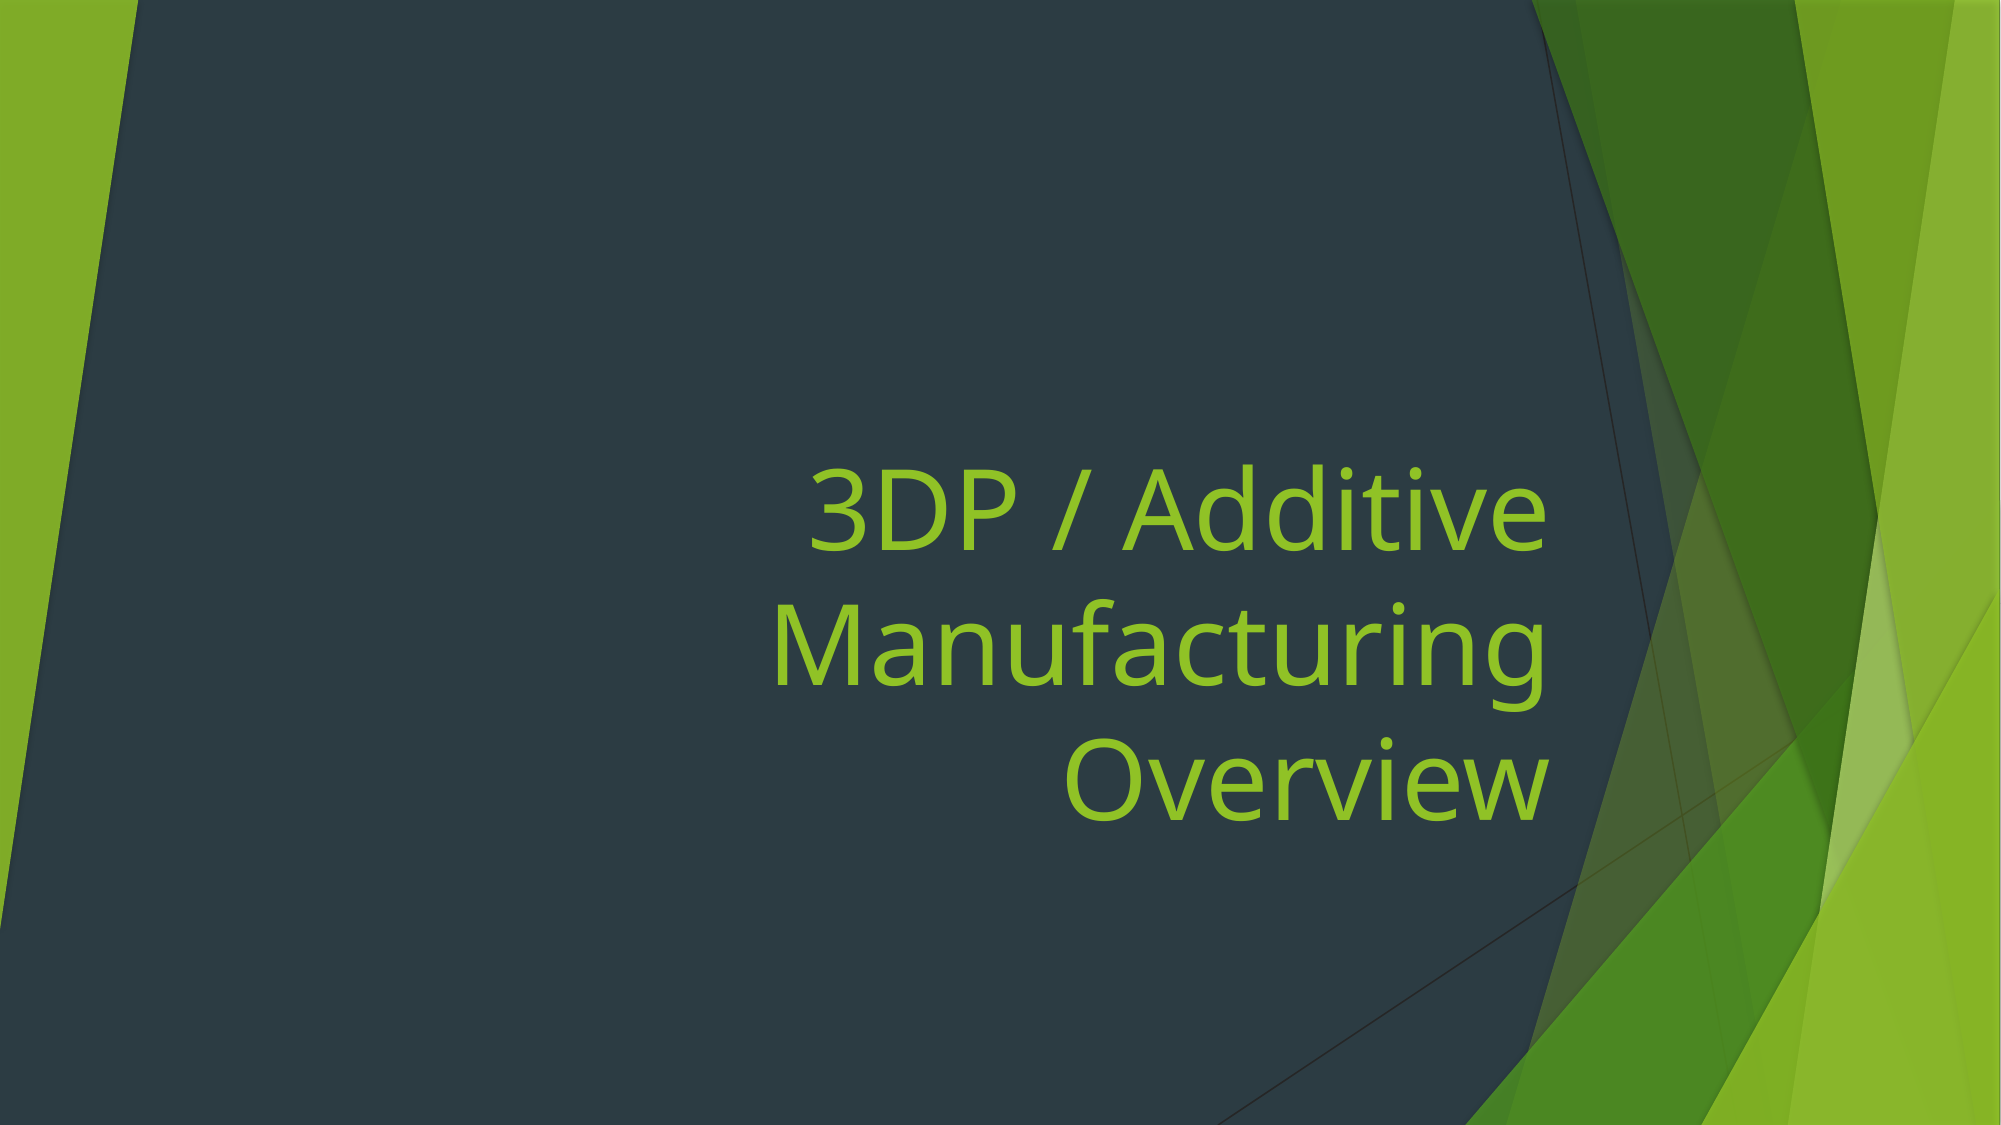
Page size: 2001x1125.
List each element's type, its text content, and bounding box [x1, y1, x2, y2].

title 3DP / Additive Manufacturing Overview [115, 440, 1567, 851]
